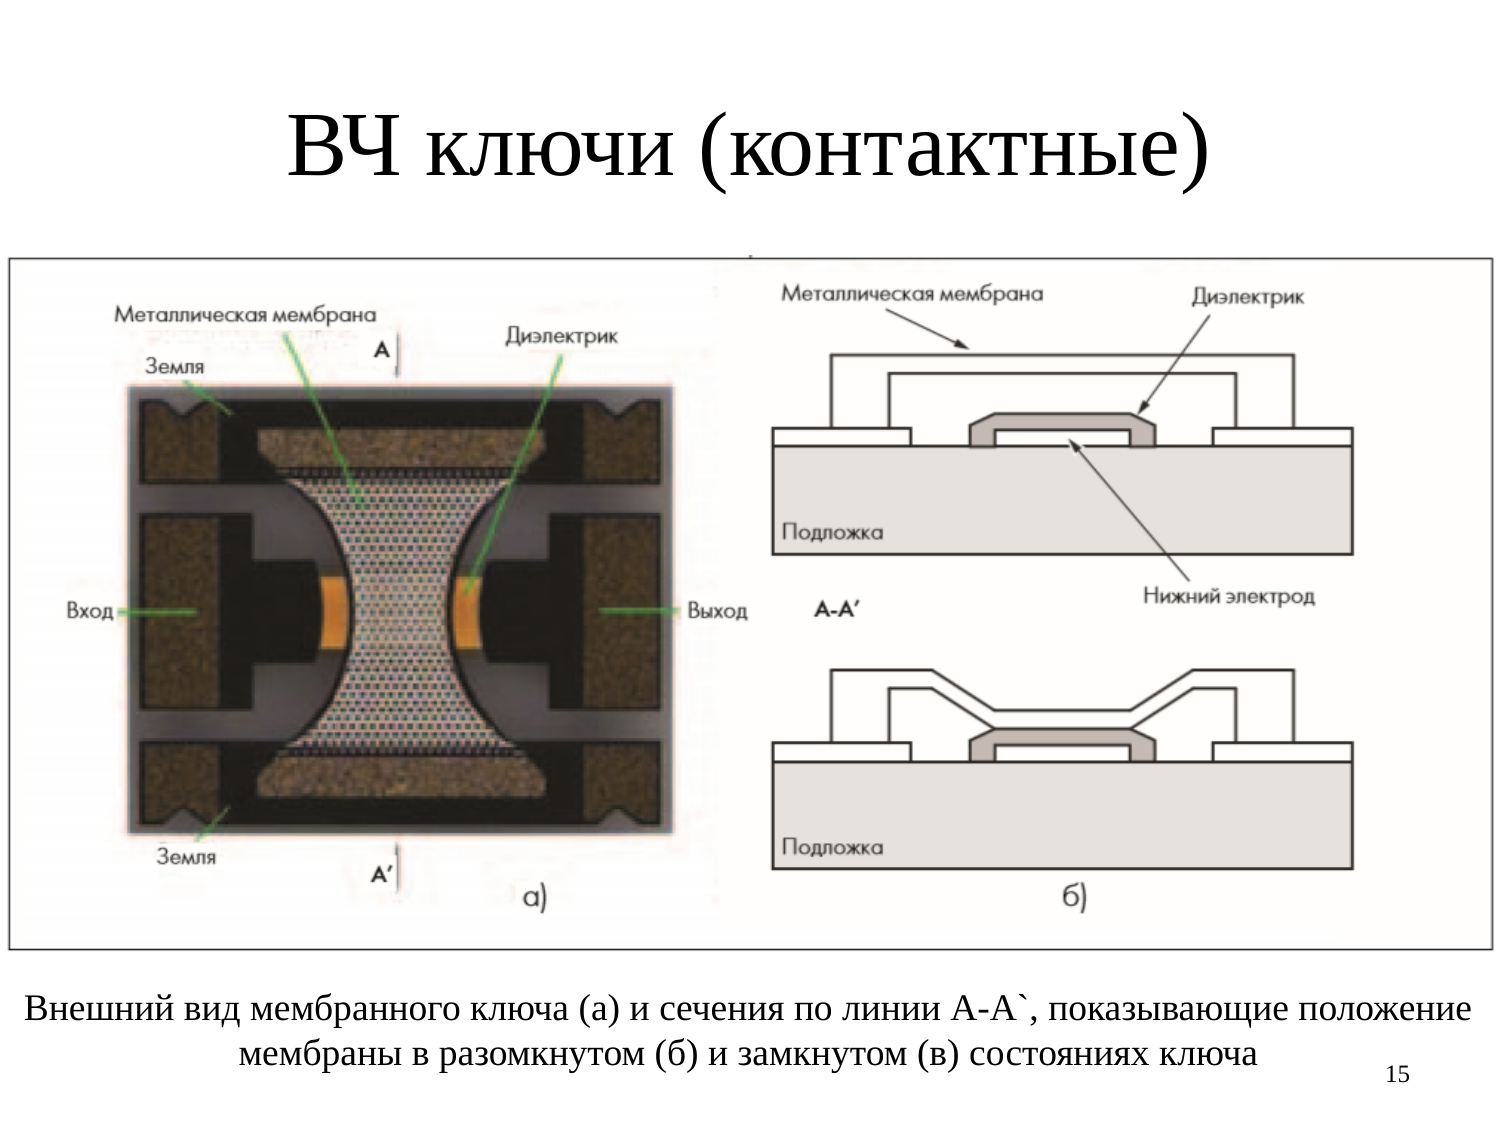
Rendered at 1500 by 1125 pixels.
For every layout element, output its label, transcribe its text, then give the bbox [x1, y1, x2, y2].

picture [5, 255, 1498, 953]
slide_number 15 [1074, 1042, 1425, 1103]
text_box Внешний вид мембранного ключа (а) и сечения по линии А-А`, показывающие положение мембраны в разомкнутом (б) и замкнутом (в) состояниях ключа [0, 975, 1498, 1081]
title ВЧ ключи (контактные) [0, 45, 1498, 233]
